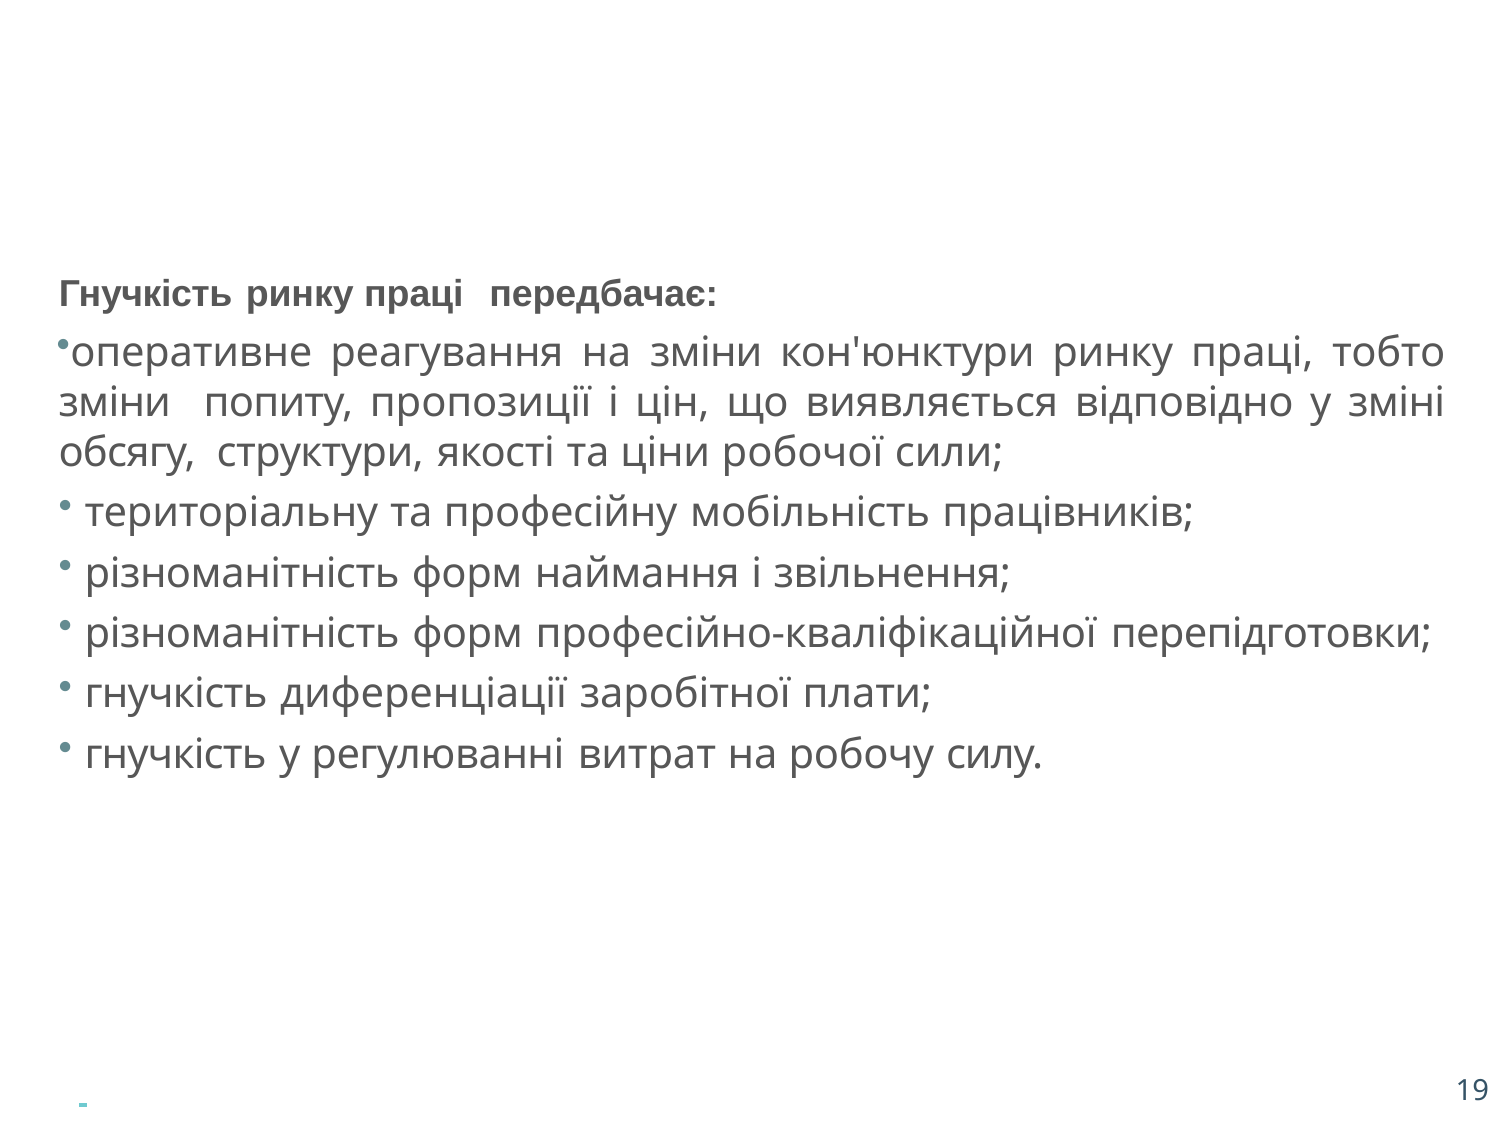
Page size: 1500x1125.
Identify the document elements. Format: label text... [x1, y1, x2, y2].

text_box Гнучкість ринку праці передбачає: оперативне реагування на зміни кон'юнктури ринку праці, тобто зміни попиту, пропозиції і цін, що виявляється відповідно у зміні обсягу, структури, якості та ціни робочої сили; територіальну та професійну мобільність працівників; різноманітність форм наймання і звільнення; різноманітність форм професійно-кваліфікаційної перепідготовки; гнучкість диференціації заробітної плати; гнучкість у регулюванні витрат на робочу силу. [56, 257, 1446, 777]
slide_number 19 [77, 1077, 1492, 1125]
